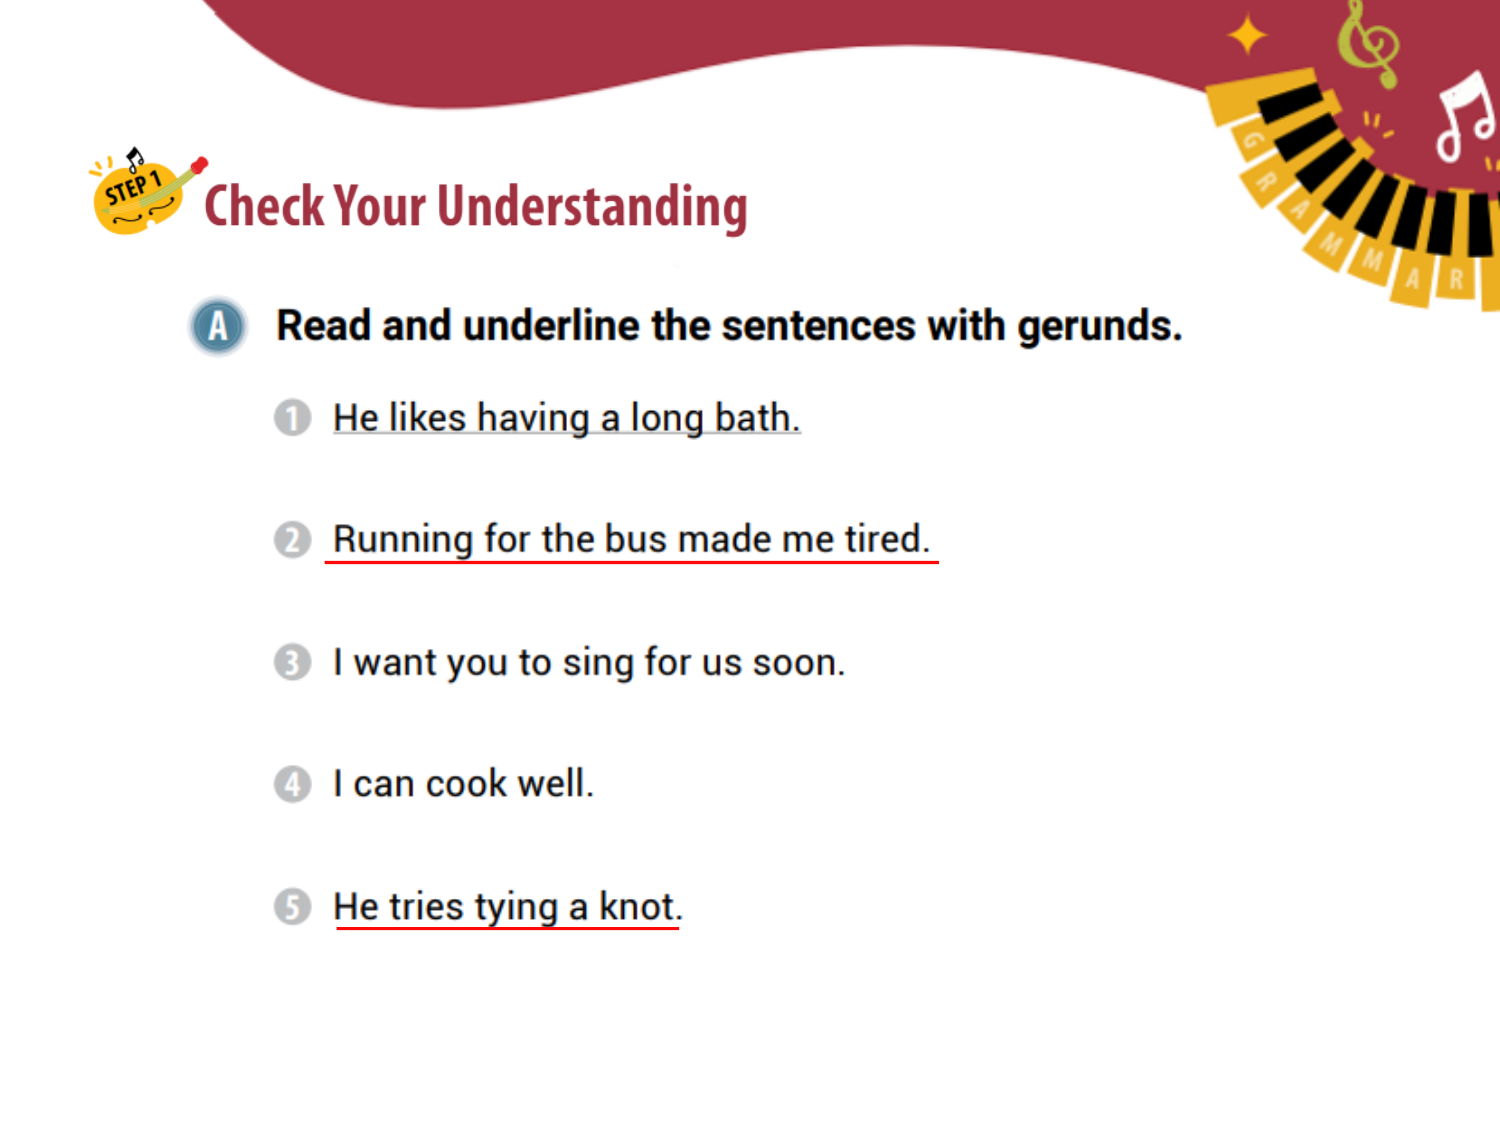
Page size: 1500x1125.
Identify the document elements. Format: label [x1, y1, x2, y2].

picture [0, 0, 1500, 1125]
list [170, 277, 1245, 965]
